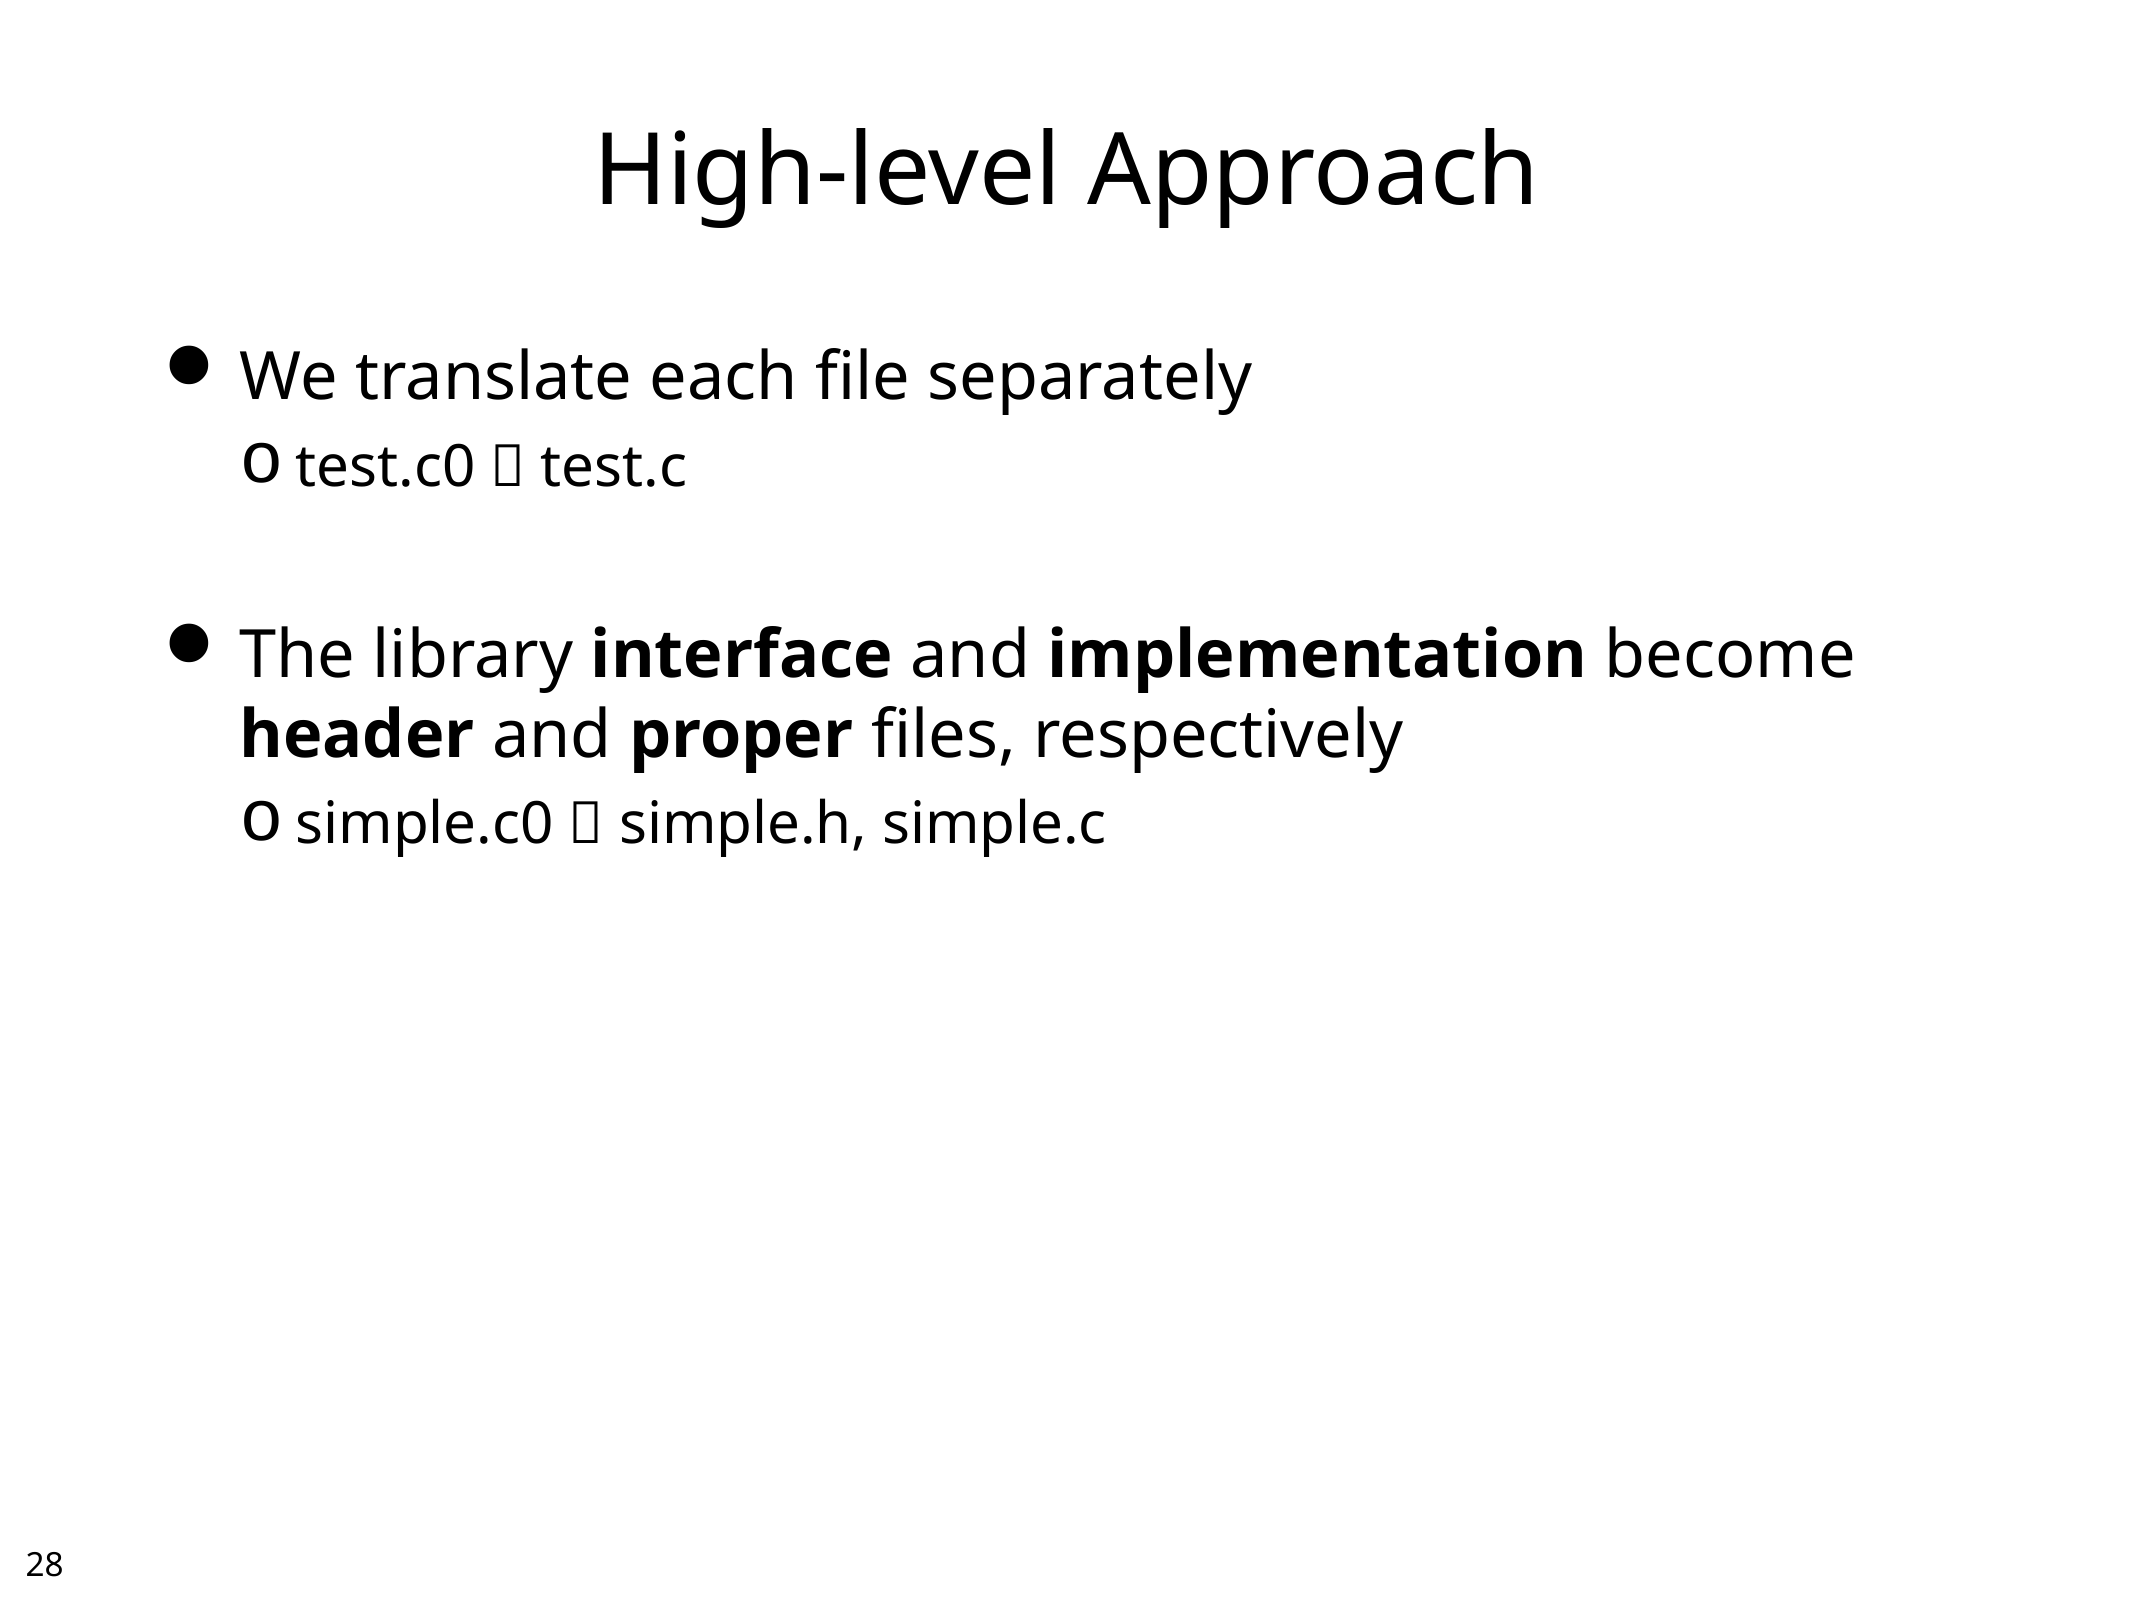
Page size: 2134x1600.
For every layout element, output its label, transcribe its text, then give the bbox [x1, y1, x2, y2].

title High-level Approach [155, 41, 1978, 289]
slide_number 27 [16, 1533, 74, 1588]
list We translate each file separately test.c0  test.c The library interface and implementation become header and proper files, respectively simple.c0  simple.h, simple.c [155, 324, 1978, 1457]
